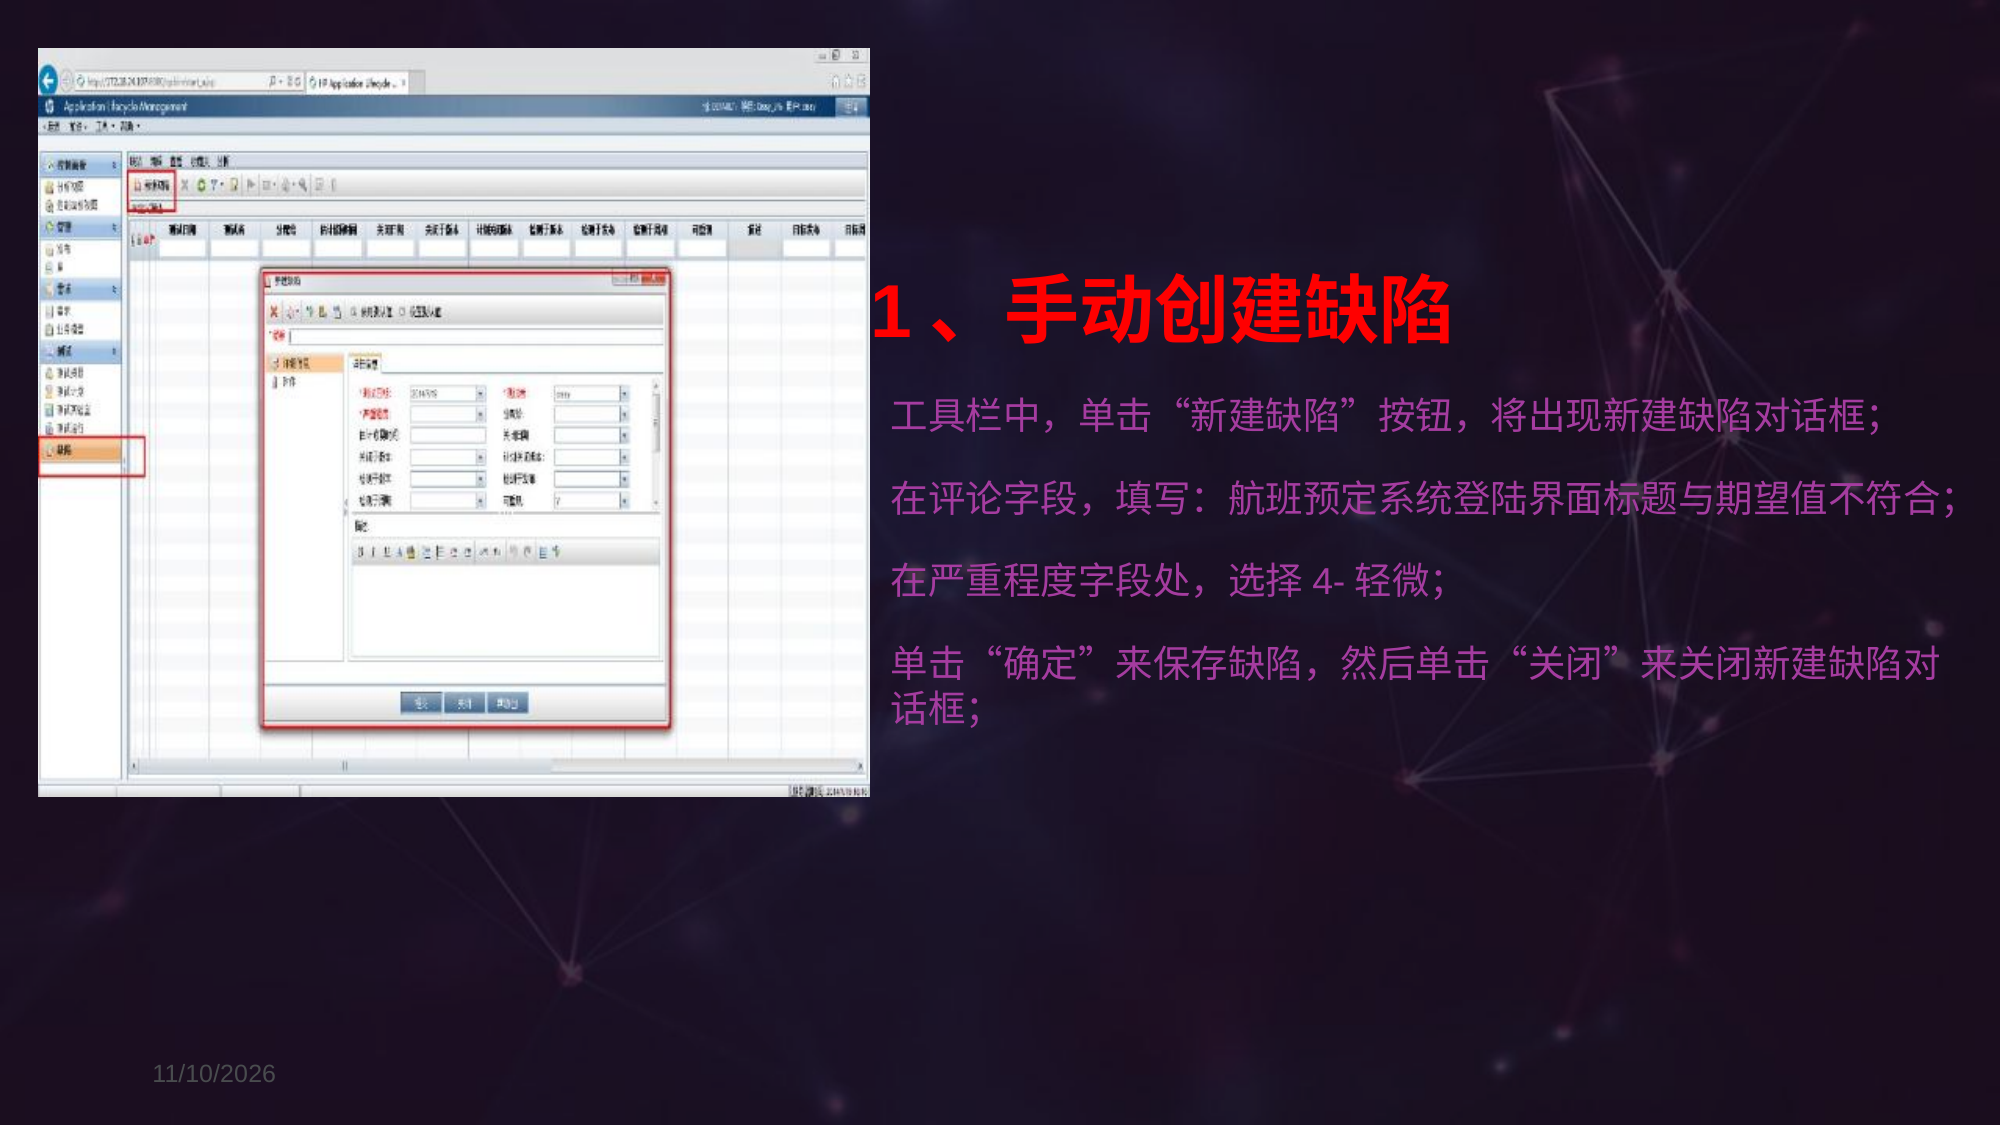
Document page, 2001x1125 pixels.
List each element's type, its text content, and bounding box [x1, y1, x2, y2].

text_box 1、手动创建缺陷 [875, 214, 1868, 361]
text_box 工具栏中，单击“新建缺陷”按钮，将出现新建缺陷对话框； 在评论字段，填写：航班预定系统登陆界面标题与期望值不符合； 在严重程度字段处，选择4-轻微； 单击“确定”来保存缺陷，然后单击“关闭”来关闭新建缺陷对话框； [876, 385, 1961, 970]
picture [0, 0, 2000, 1125]
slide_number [137, 1042, 588, 1103]
